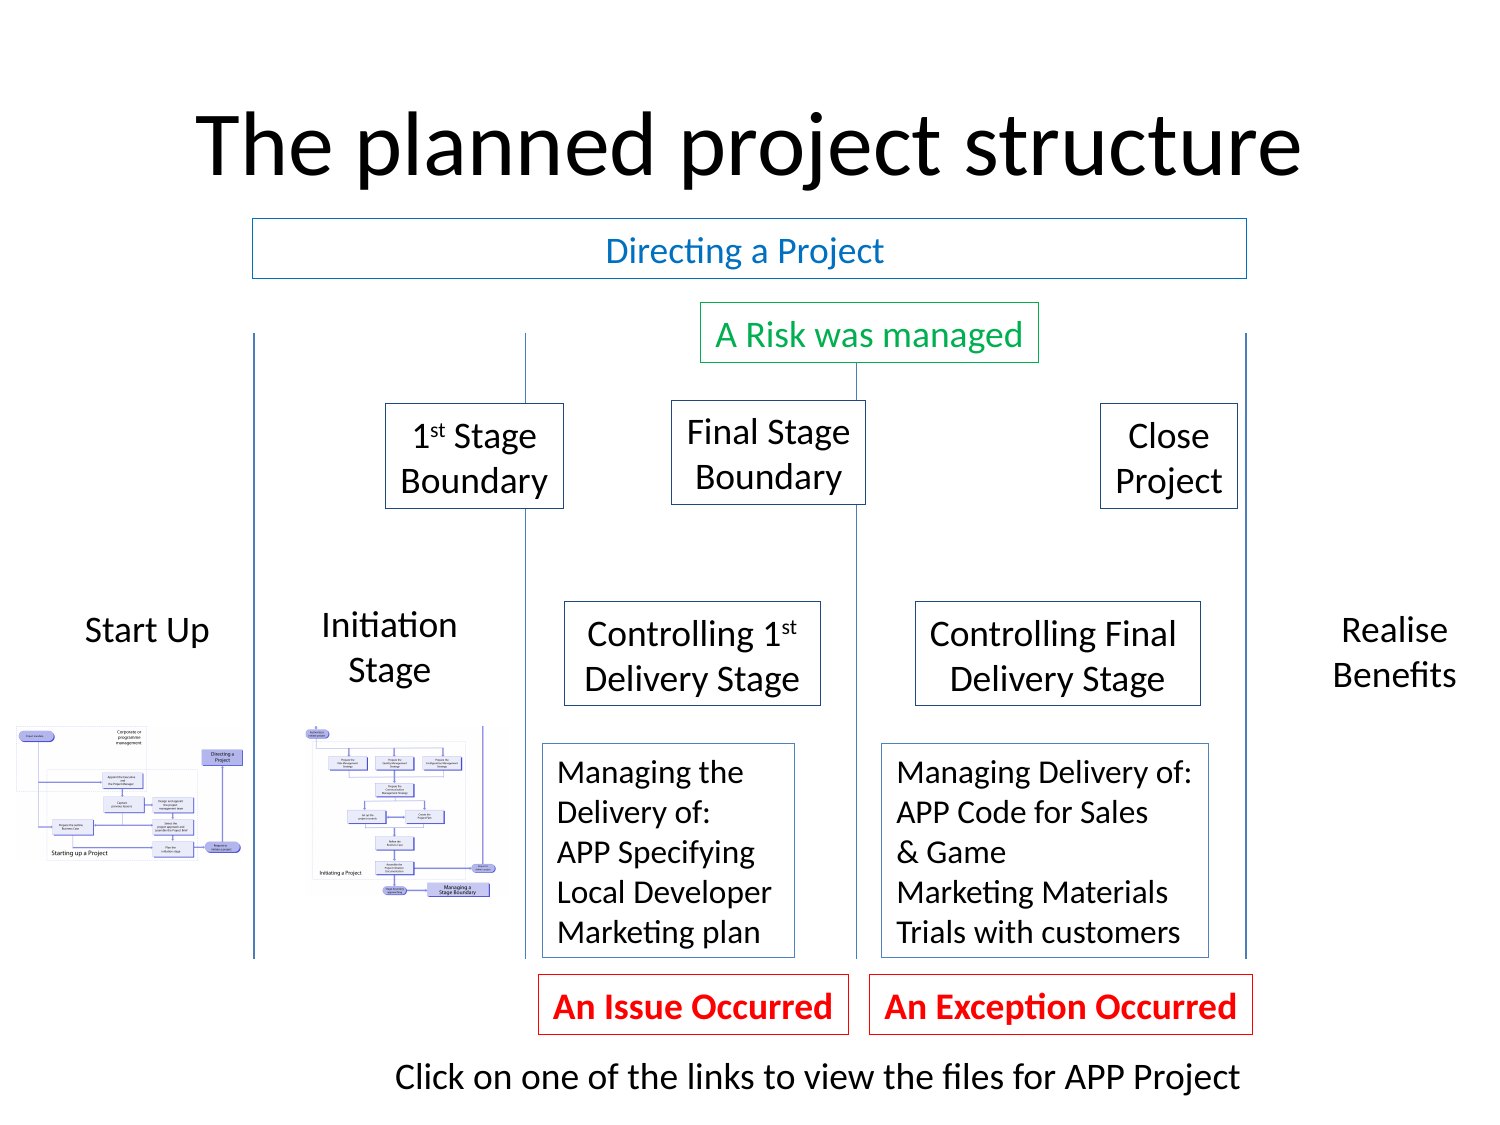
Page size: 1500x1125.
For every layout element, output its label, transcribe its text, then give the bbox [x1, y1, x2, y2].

text_box An Exception Occurred [869, 974, 1253, 1035]
text_box Controlling 1st Delivery Stage [564, 601, 821, 706]
text_box 1st Stage Boundary [530, 403, 564, 509]
text_box Controlling Final Delivery Stage [915, 601, 1201, 706]
text_box Managing Delivery of: APP Code for Sales & Game Marketing Materials Trials with customers [881, 743, 1209, 958]
text_box Initiation Stage [306, 592, 474, 698]
text_box A Risk was managed [700, 302, 1039, 363]
title The planned project structure [75, 45, 1425, 233]
text_box Final Stage Boundary [860, 400, 866, 505]
text_box Click on one of the links to view the files for APP Project [380, 1045, 1257, 1105]
text_box Start Up [70, 597, 226, 658]
text_box Directing a Project [252, 218, 1247, 279]
text_box Managing the Delivery of: APP Specifying Local Developer Marketing plan [542, 743, 795, 958]
text_box Final Stage Boundary [671, 400, 851, 505]
picture [305, 726, 510, 897]
text_box 1st Stage Boundary [385, 403, 521, 509]
picture [15, 726, 243, 861]
text_box An Issue Occurred [538, 974, 849, 1035]
text_box Realise Benefits [1317, 597, 1472, 703]
text_box Close Project [1100, 403, 1238, 509]
